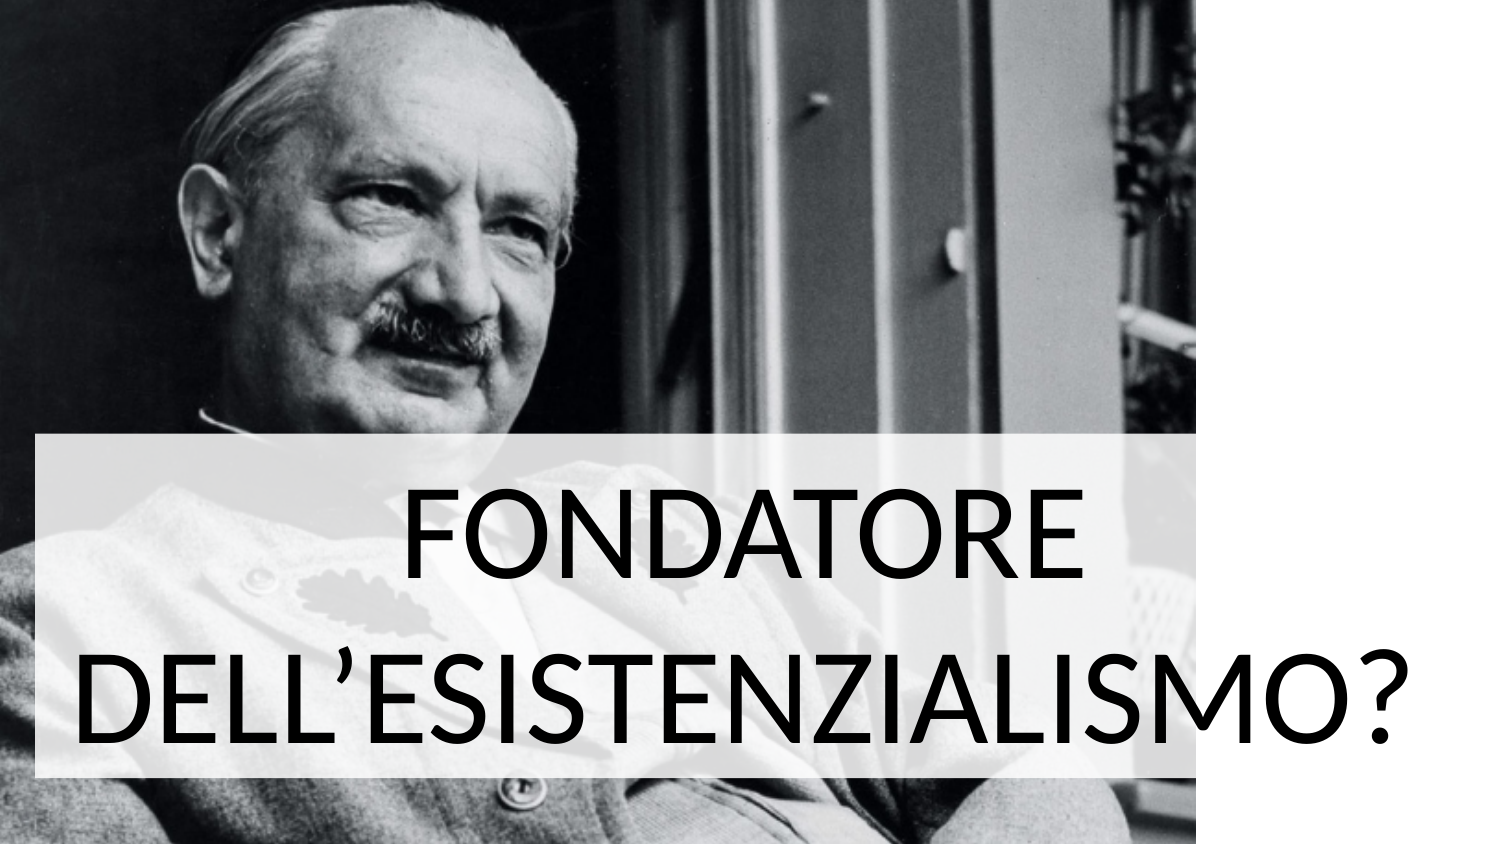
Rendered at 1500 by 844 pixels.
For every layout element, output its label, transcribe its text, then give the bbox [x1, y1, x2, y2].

picture [0, 0, 1196, 844]
text_box FONDATORE DELL’ESISTENZIALISMO? [1199, 433, 1454, 779]
